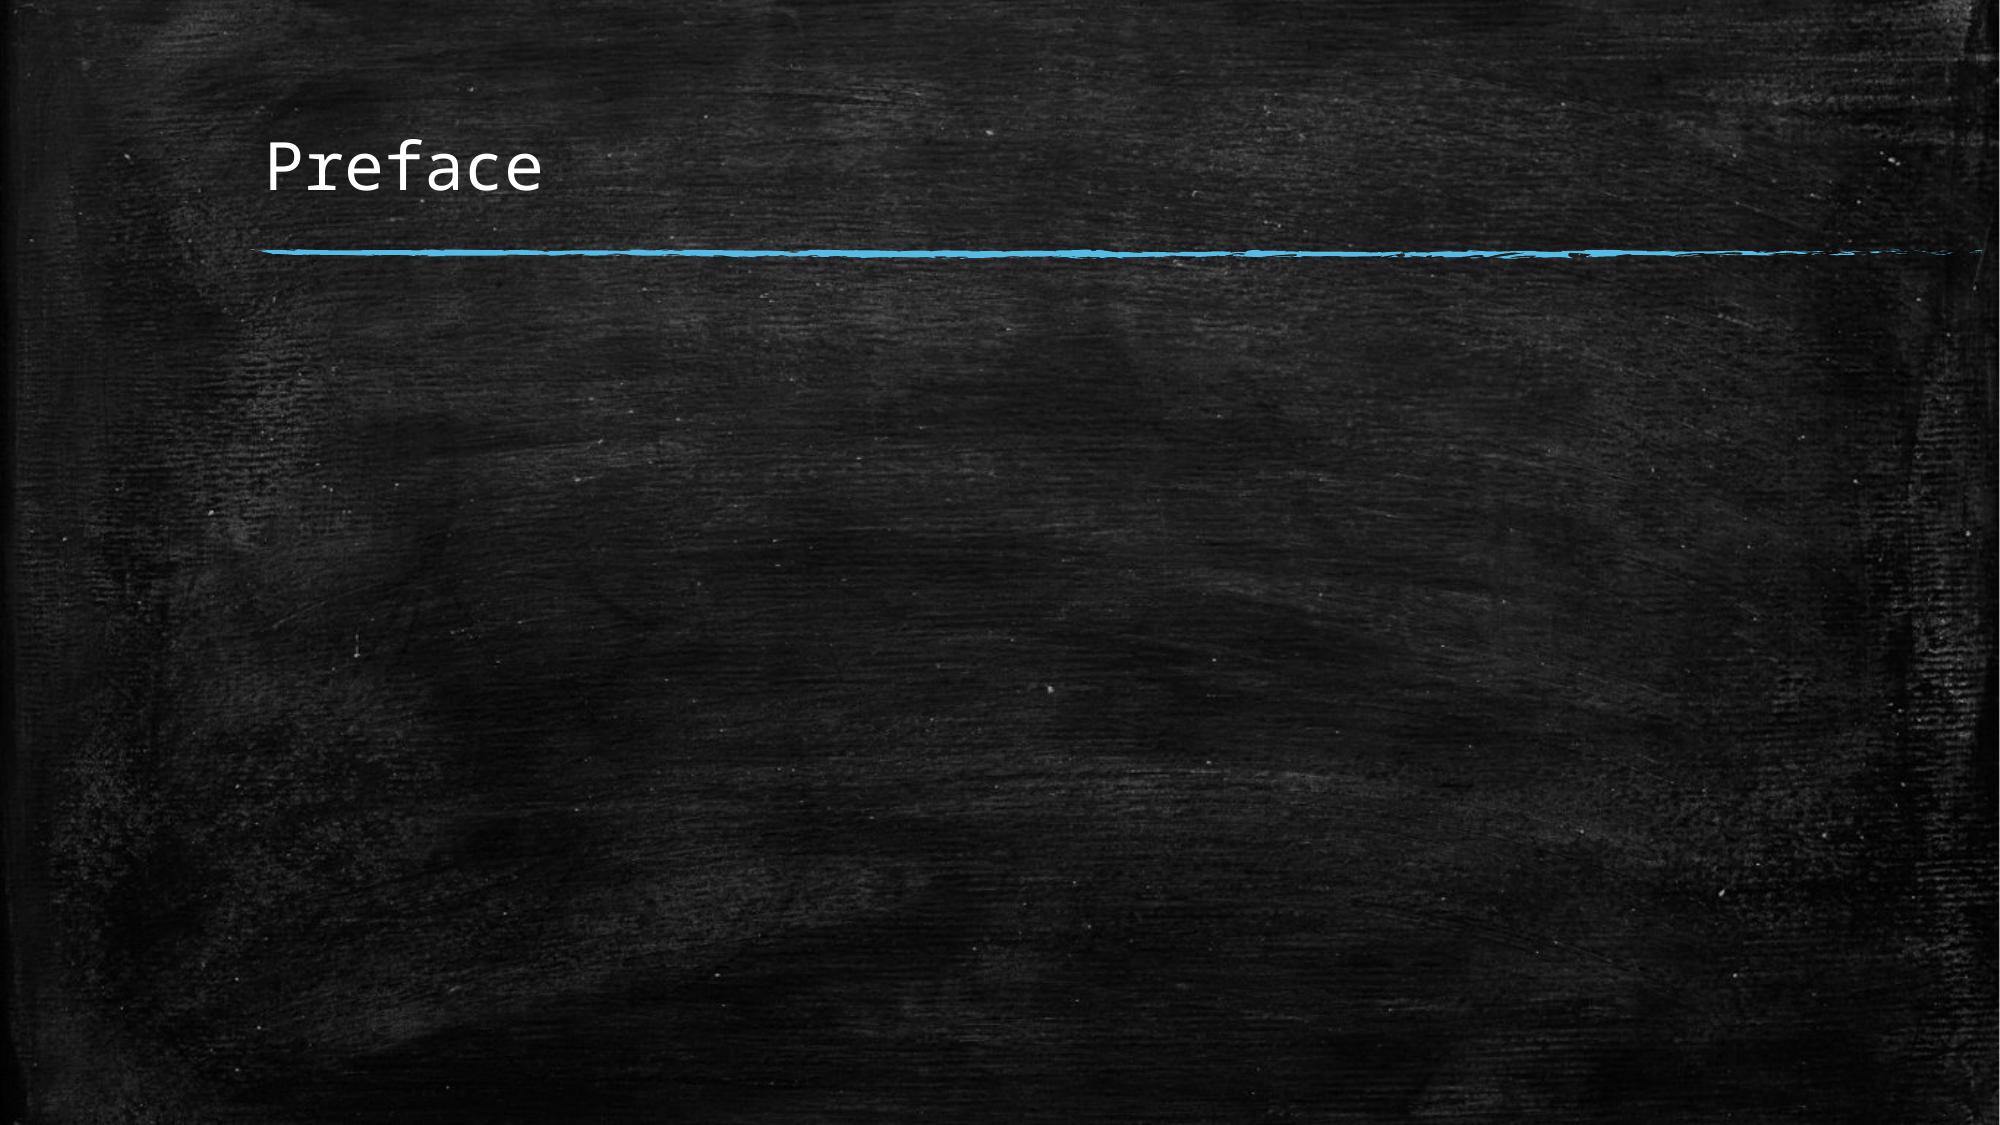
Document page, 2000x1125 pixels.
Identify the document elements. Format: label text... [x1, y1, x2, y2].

title Preface [249, 45, 1750, 213]
